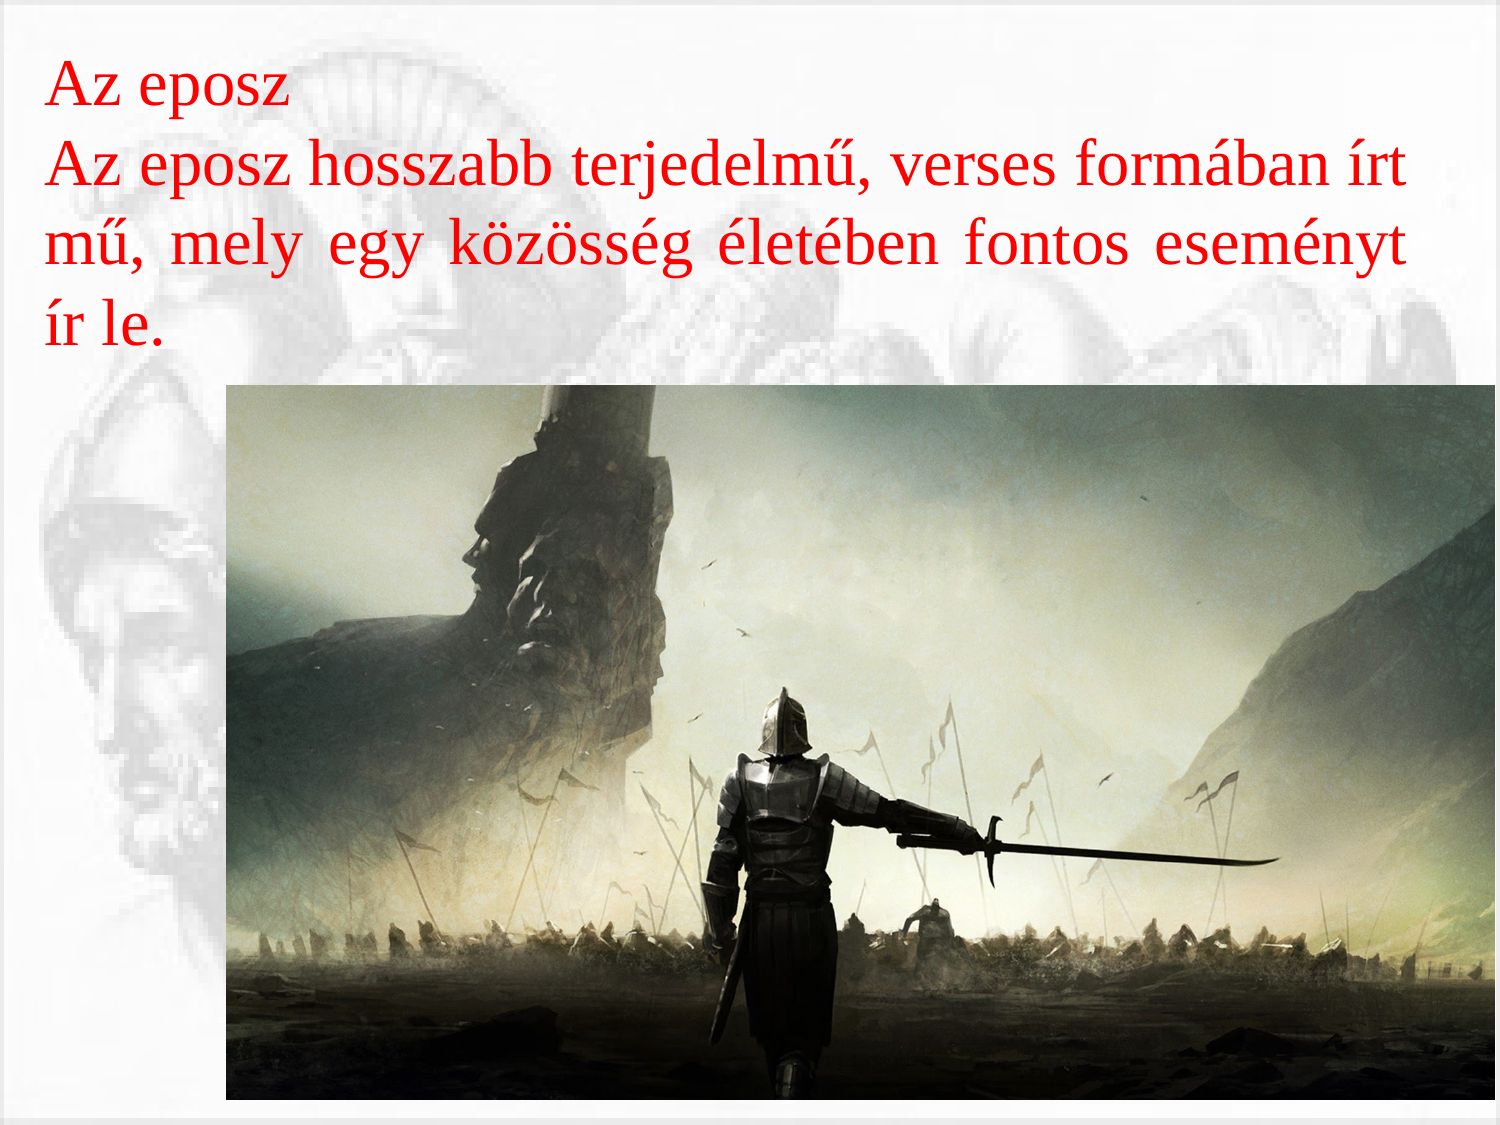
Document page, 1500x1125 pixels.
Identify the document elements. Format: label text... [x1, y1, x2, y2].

picture [225, 385, 1496, 1100]
list Az eposz Az eposz hosszabb terjedelmű, verses formában írt mű, mely egy közösség életében fontos eseményt ír le. [29, 30, 1425, 1094]
